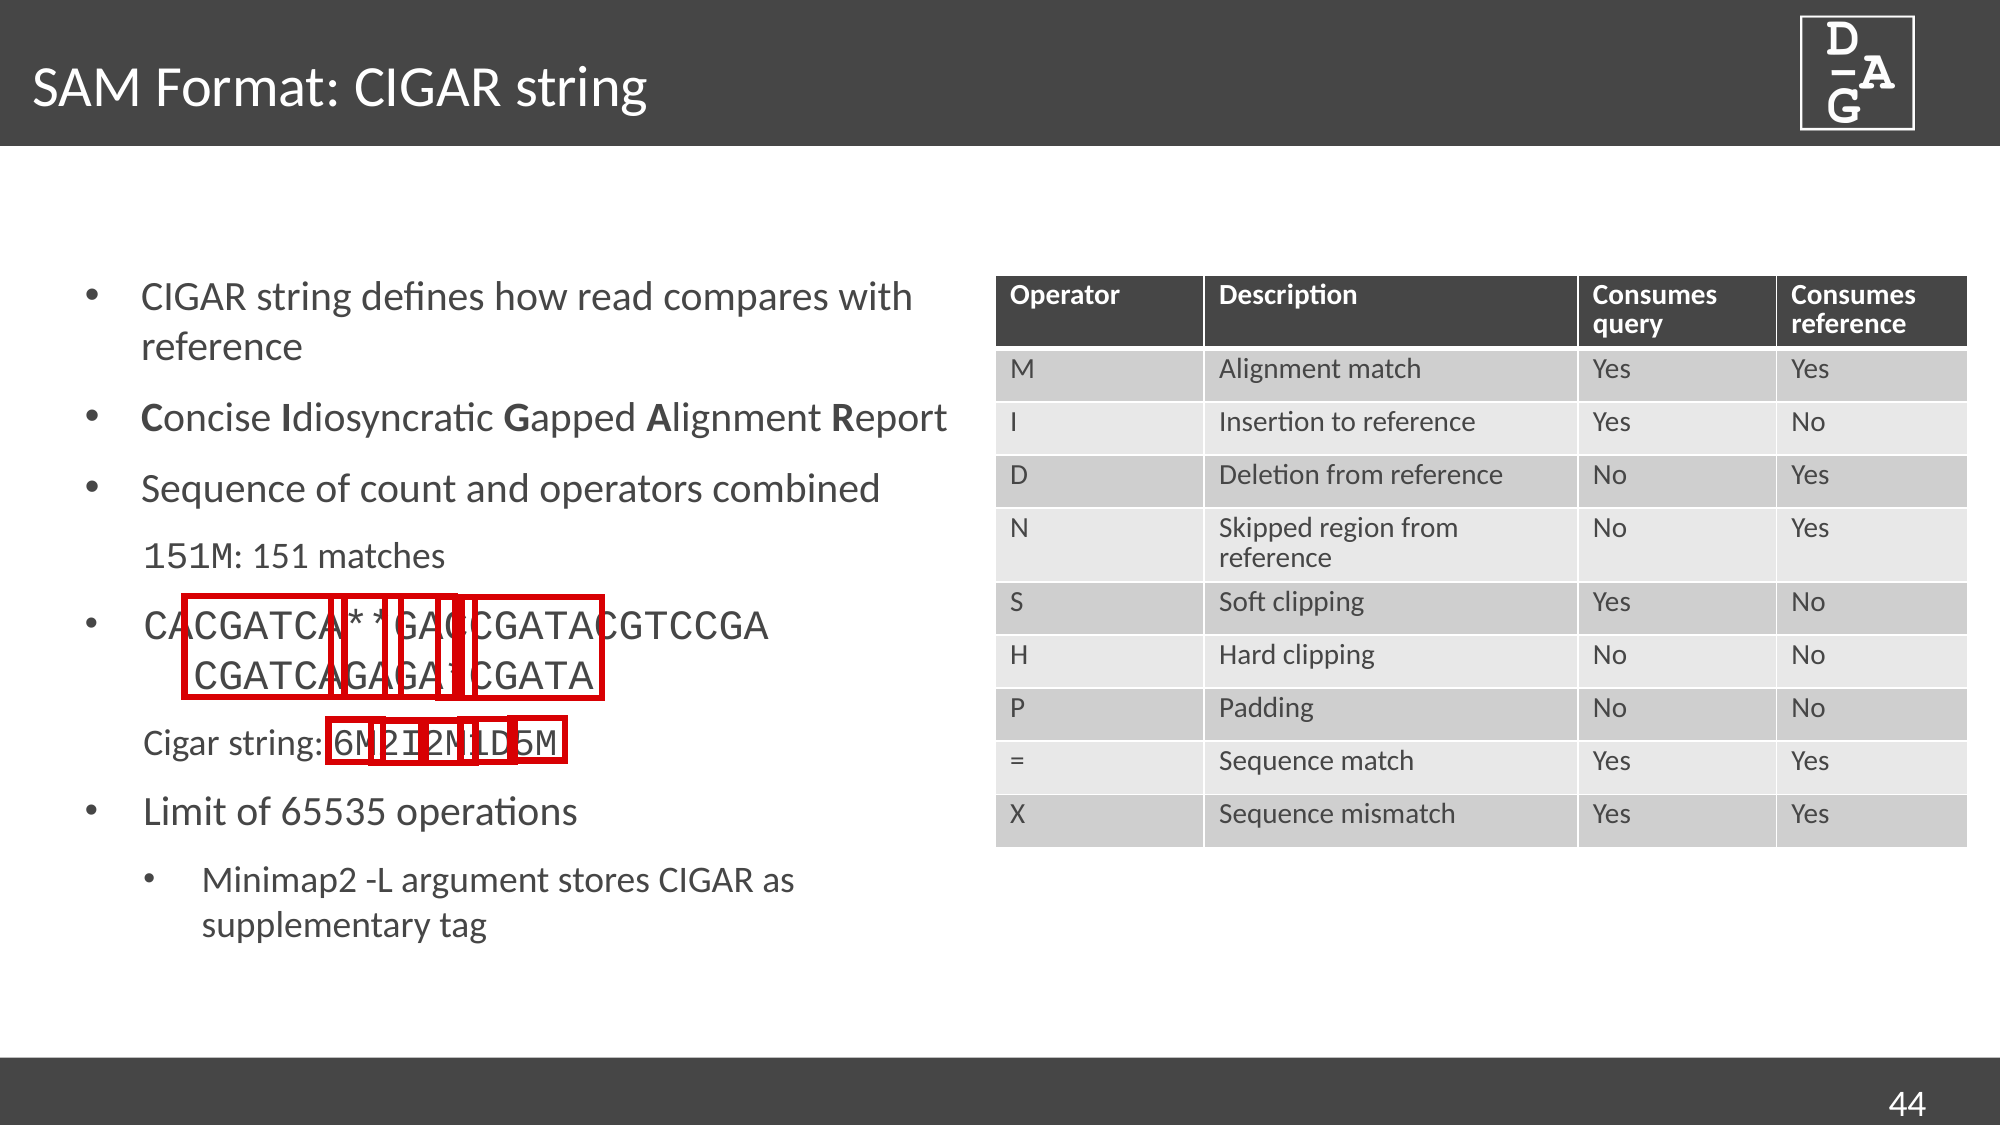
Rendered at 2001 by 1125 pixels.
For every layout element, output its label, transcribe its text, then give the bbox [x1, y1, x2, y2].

title SAM Format: CIGAR string [32, 34, 1760, 147]
table_cell Yes [1777, 795, 1967, 847]
table_cell Yes [1777, 742, 1967, 794]
list CIGAR string defines how read compares with reference Concise Idiosyncratic Gapped Alignment Report Sequence of count and operators combined 151M: 151 matches CACGATCA**GACCGATACGTCCGA CGATCAGAGA*CGATA Cigar string: 6M2I2M1D5M Limit of 65535 operations Minimap2 -L argument stores CIGAR as supplementary tag [84, 261, 959, 1018]
table_cell S [996, 583, 1203, 634]
table_header Description [1205, 276, 1577, 346]
table_cell D [996, 456, 1203, 507]
table_cell P [996, 689, 1203, 740]
table_cell Yes [1777, 456, 1967, 507]
table_cell Yes [1579, 795, 1776, 847]
table_header Consumes reference [1777, 276, 1967, 346]
table_header Consumes query [1579, 276, 1776, 346]
table_cell No [1777, 636, 1967, 687]
table_cell No [1777, 583, 1967, 634]
table_cell No [1777, 403, 1967, 454]
table_cell No [1579, 689, 1776, 740]
table_cell X [996, 795, 1203, 847]
table_cell N [996, 509, 1203, 581]
table_cell H [996, 636, 1203, 687]
table_cell Yes [1579, 583, 1776, 634]
table_cell Soft clipping [1205, 583, 1577, 634]
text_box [184, 595, 331, 763]
table_cell Yes [1579, 403, 1776, 454]
table_cell Yes [1579, 351, 1776, 401]
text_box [437, 596, 516, 762]
table_cell Yes [1777, 509, 1967, 581]
table_cell No [1777, 689, 1967, 740]
table_cell Insertion to reference [1205, 403, 1577, 454]
table_cell No [1579, 636, 1776, 687]
table_cell Hard clipping [1205, 636, 1577, 687]
table_cell M [996, 351, 1203, 401]
table_cell Alignment match [1205, 351, 1577, 401]
table_cell Sequence mismatch [1205, 795, 1577, 847]
table_cell Deletion from reference [1205, 456, 1577, 507]
table_cell Padding [1205, 689, 1577, 740]
table_cell Sequence match [1205, 742, 1577, 794]
slide_number 44 [1873, 1071, 1980, 1109]
table_cell Skipped region from reference [1205, 509, 1577, 581]
table_cell Yes [1579, 742, 1776, 794]
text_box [461, 596, 602, 761]
table_cell No [1579, 509, 1776, 581]
table_cell No [1579, 456, 1776, 507]
picture [1800, 15, 1916, 131]
table_cell = [996, 742, 1203, 794]
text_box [331, 595, 384, 763]
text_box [384, 595, 476, 763]
table_cell Yes [1777, 351, 1967, 401]
table_header Operator [996, 276, 1203, 346]
table_cell I [996, 403, 1203, 454]
